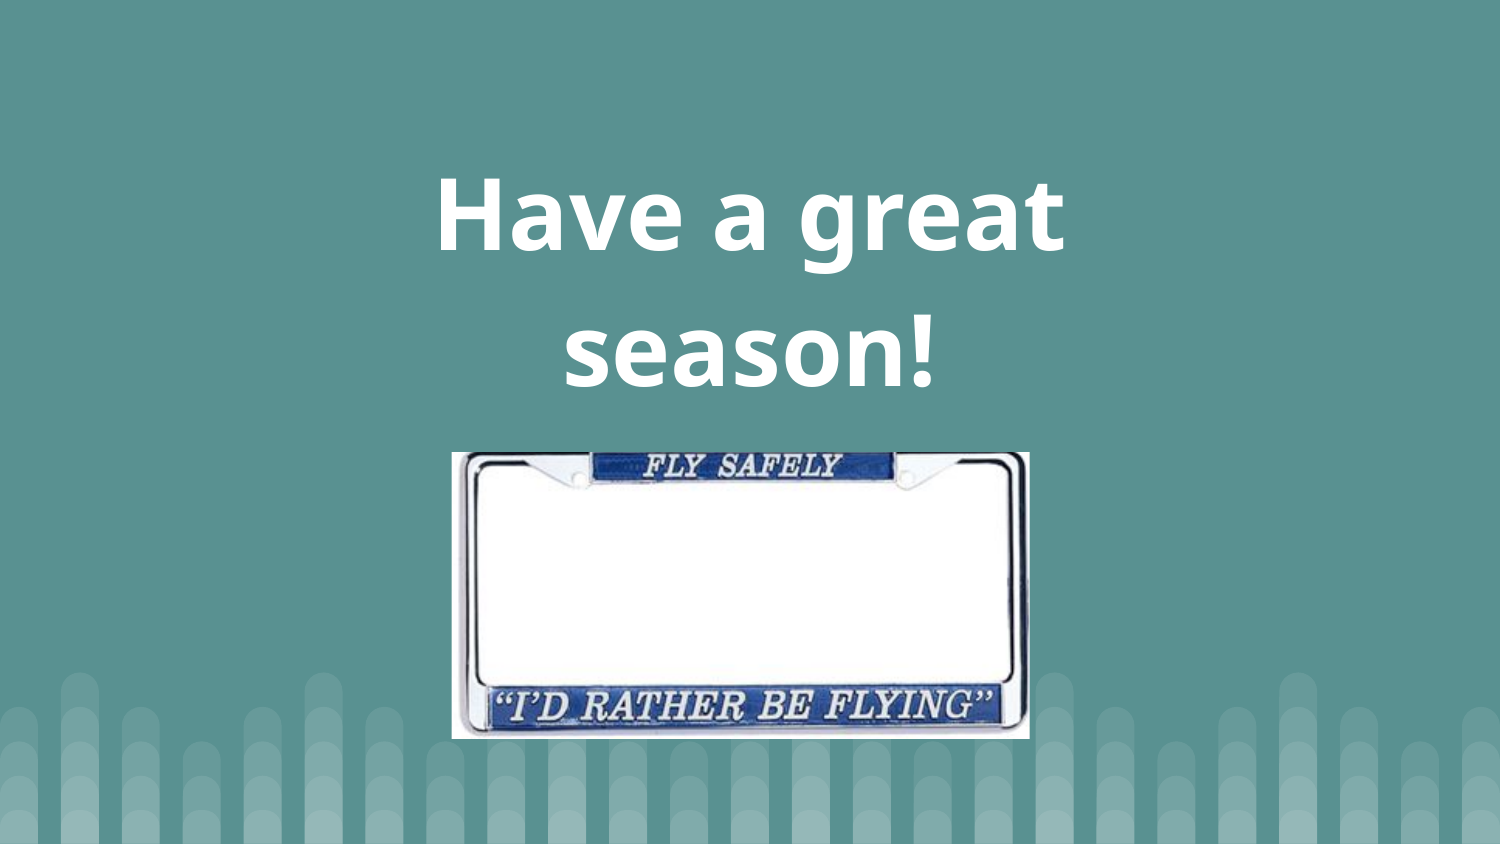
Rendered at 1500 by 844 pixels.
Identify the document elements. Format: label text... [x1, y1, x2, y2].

picture [451, 452, 1030, 740]
title Have a great season! [227, 126, 1273, 433]
